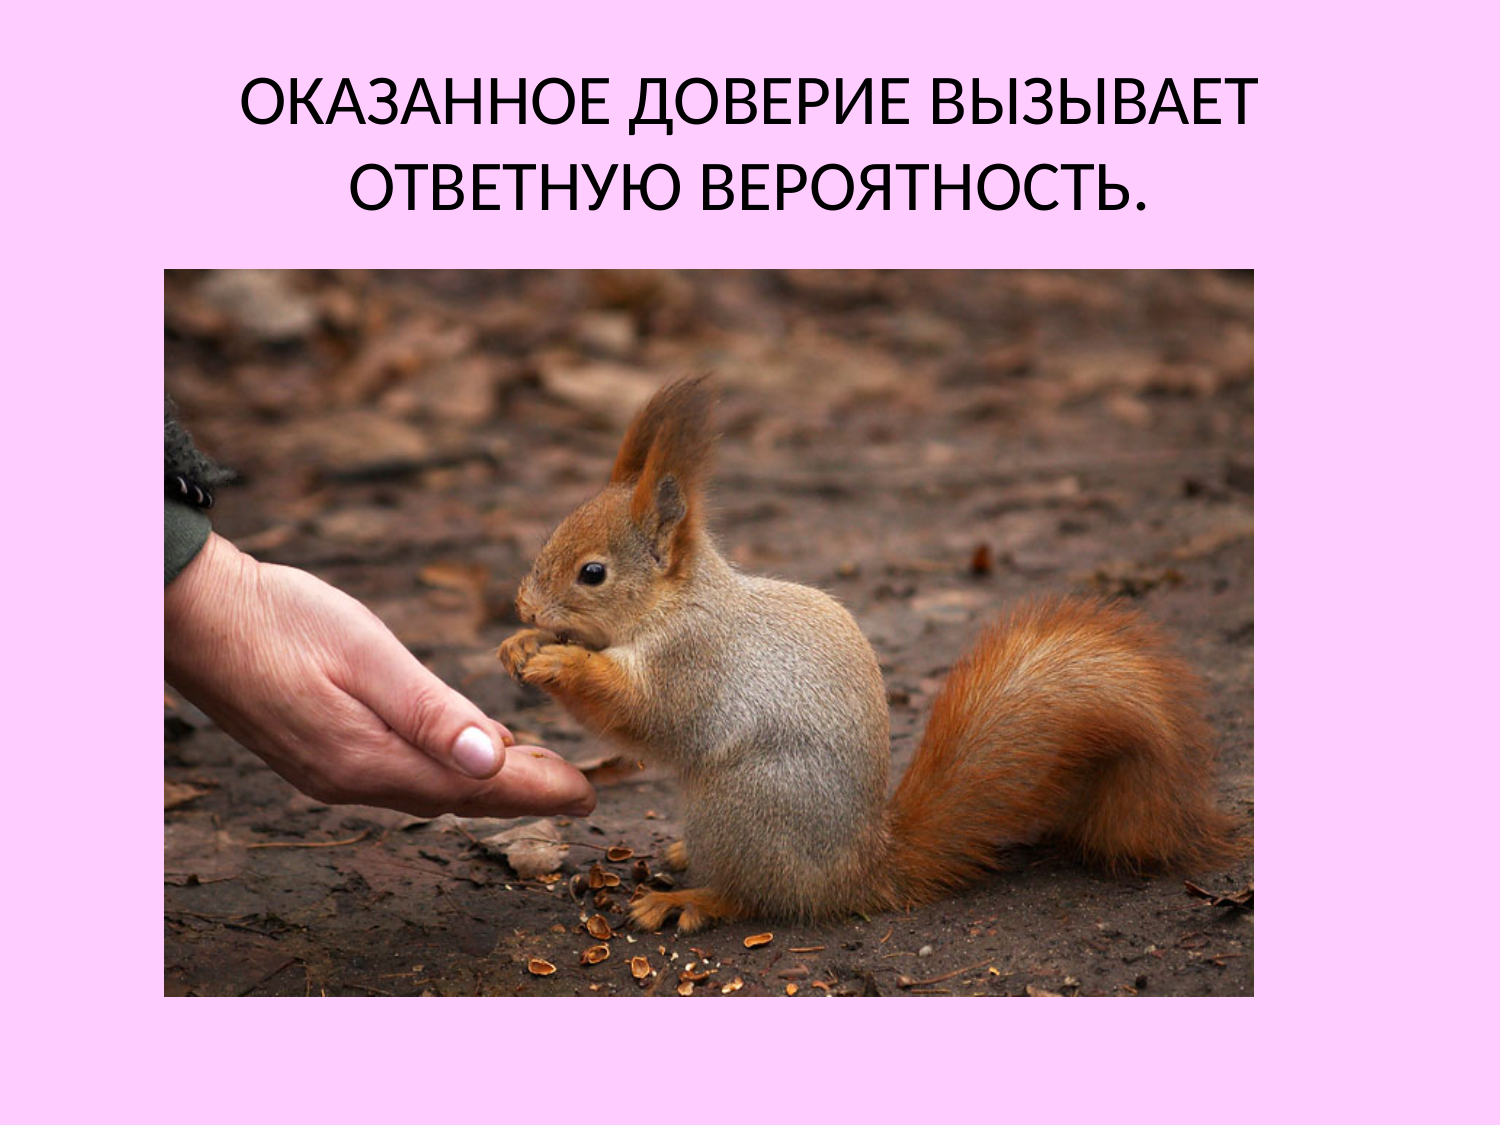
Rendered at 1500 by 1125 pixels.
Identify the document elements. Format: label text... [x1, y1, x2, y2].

title ОКАЗАННОЕ ДОВЕРИЕ ВЫЗЫВАЕТ ОТВЕТНУЮ ВЕРОЯТНОСТЬ. [75, 45, 1425, 233]
picture [163, 269, 1255, 997]
